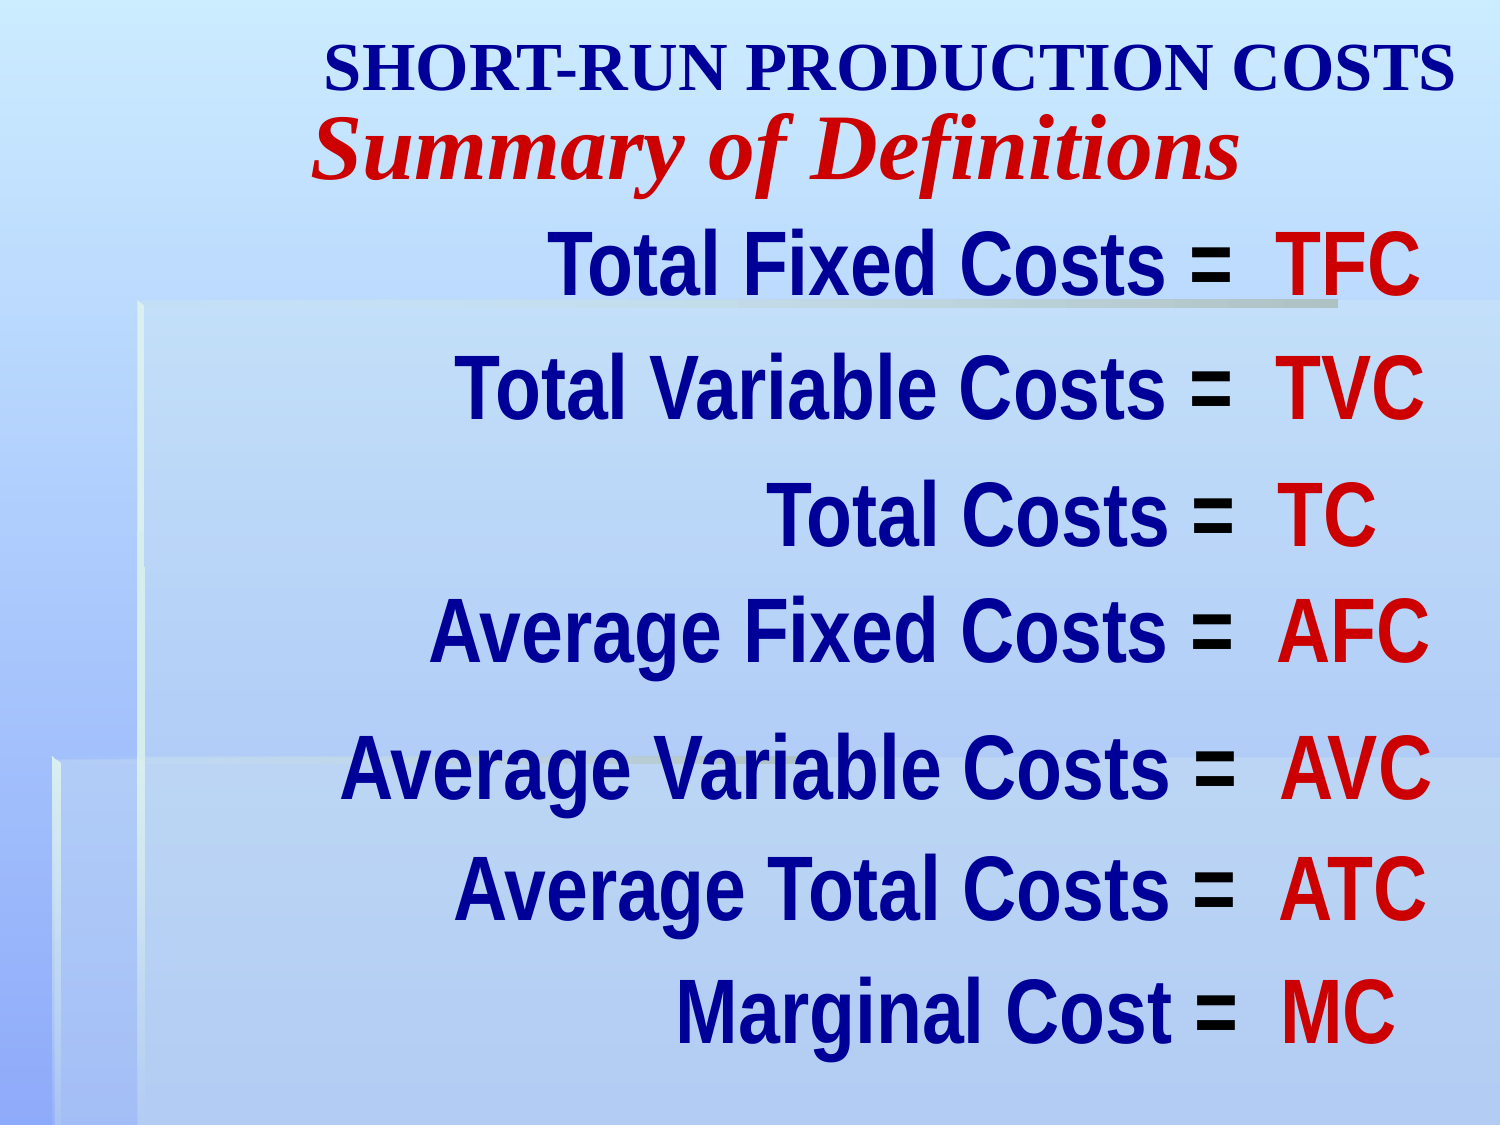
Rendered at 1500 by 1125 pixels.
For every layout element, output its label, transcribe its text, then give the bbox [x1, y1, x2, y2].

text_box Total Fixed Costs = TFC [531, 196, 1437, 320]
text_box Average Total Costs = ATC [439, 821, 1442, 946]
text_box Total Costs = TC [751, 447, 1456, 573]
text_box Average Fixed Costs = AFC [414, 563, 1445, 688]
text_box SHORT-RUN PRODUCTION COSTS [308, 14, 1474, 112]
text_box Summary of Definitions [295, 78, 1259, 206]
text_box Marginal Cost = MC [661, 944, 1455, 1069]
text_box Average Variable Costs = AVC [325, 700, 1446, 826]
text_box Total Variable Costs = TVC [439, 320, 1441, 445]
